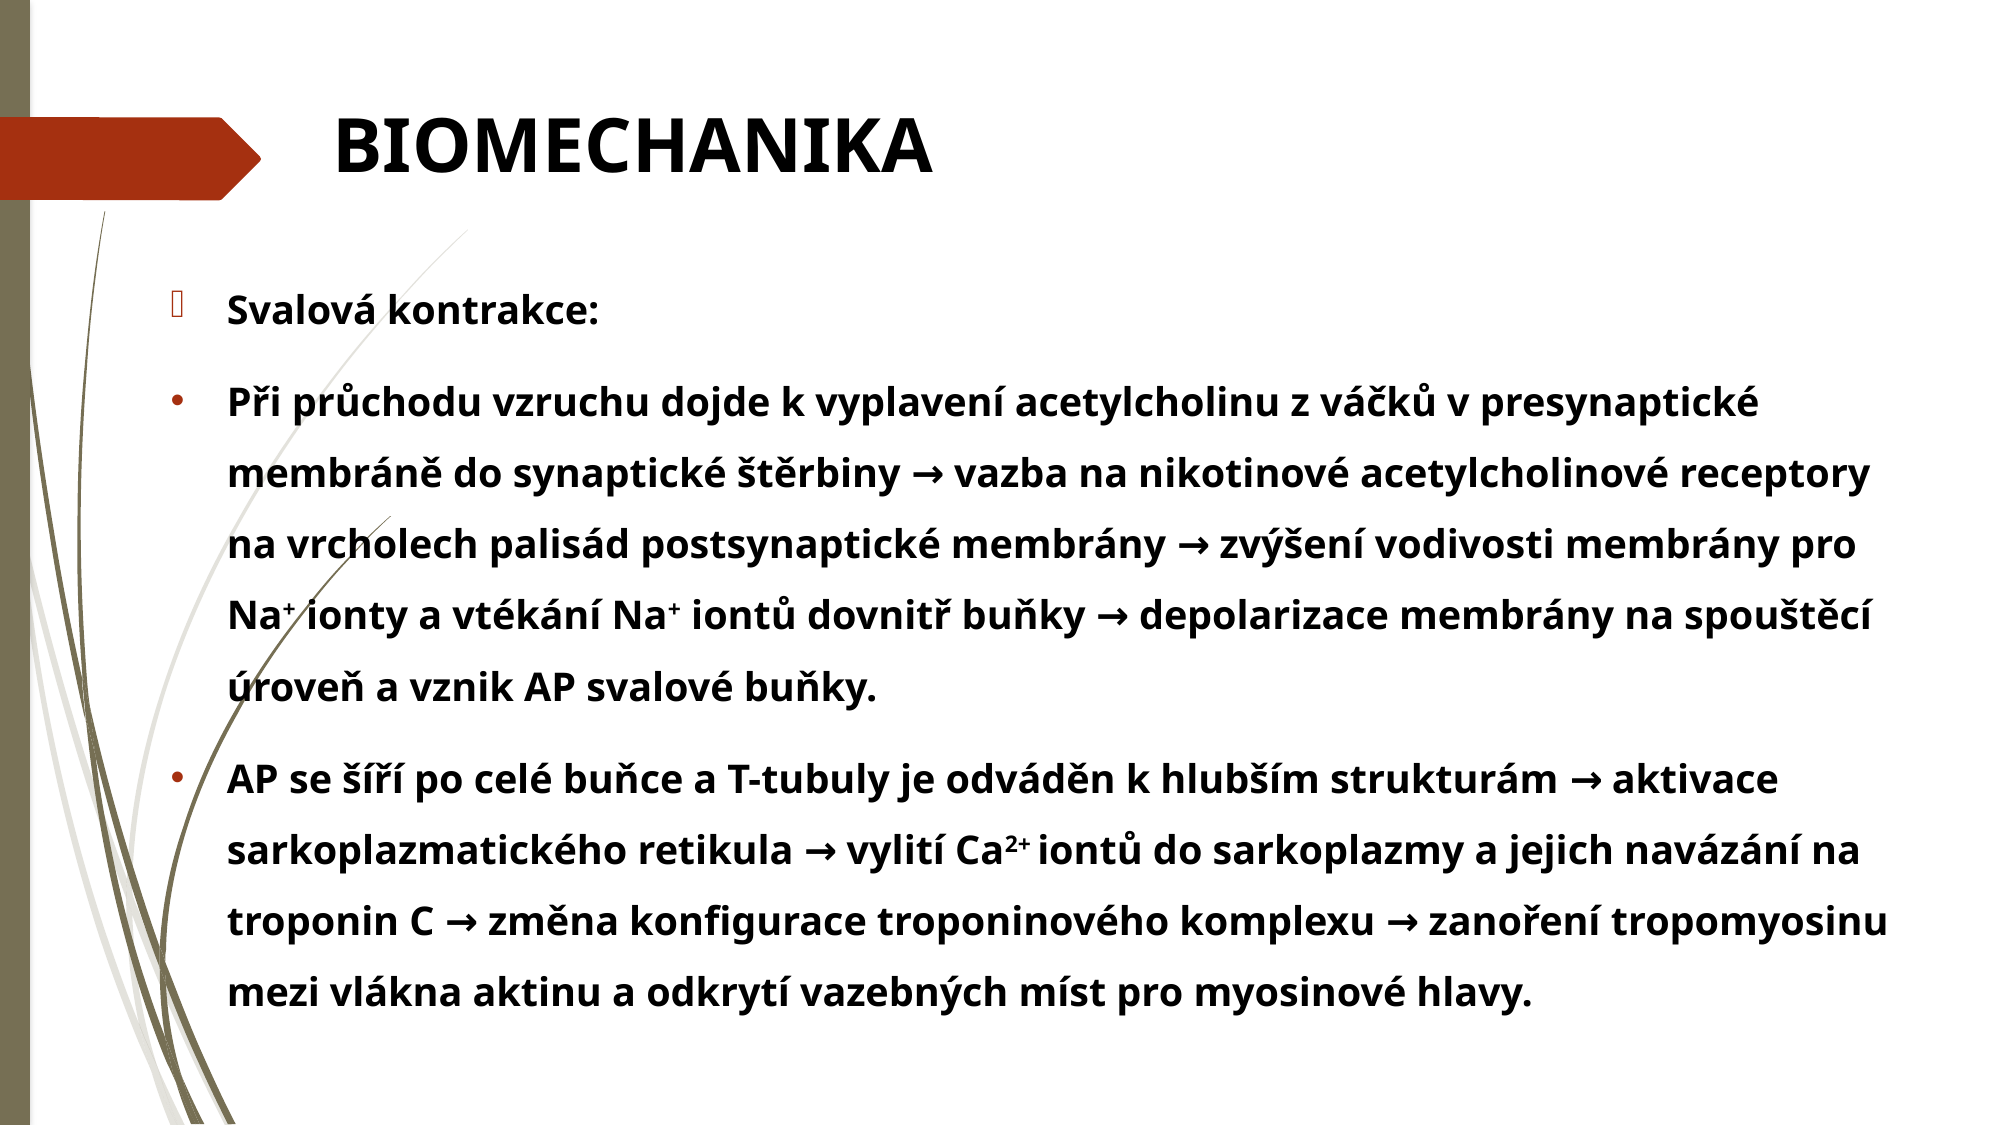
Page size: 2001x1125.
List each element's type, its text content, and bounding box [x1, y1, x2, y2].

list Svalová kontrakce: Při průchodu vzruchu dojde k vyplavení acetylcholinu z váčků v presynaptické membráně do synaptické štěrbiny → vazba na nikotinové acetylcholinové receptory na vrcholech palisád postsynaptické membrány → zvýšení vodivosti membrány pro Na+ ionty a vtékání Na+ iontů dovnitř buňky → depolarizace membrány na spouštěcí úroveň a vznik AP svalové buňky. AP se šíří po celé buňce a T-tubuly je odváděn k hlubším strukturám → aktivace sarkoplazmatického retikula → vylití Ca2+ iontů do sarkoplazmy a jejich navázání na troponin C → změna konfigurace troponinového komplexu → zanoření tropomyosinu mezi vlákna aktinu a odkrytí vazebných míst pro myosinové hlavy. [155, 253, 1944, 1099]
title BIOMECHANIKA [317, 89, 1780, 253]
